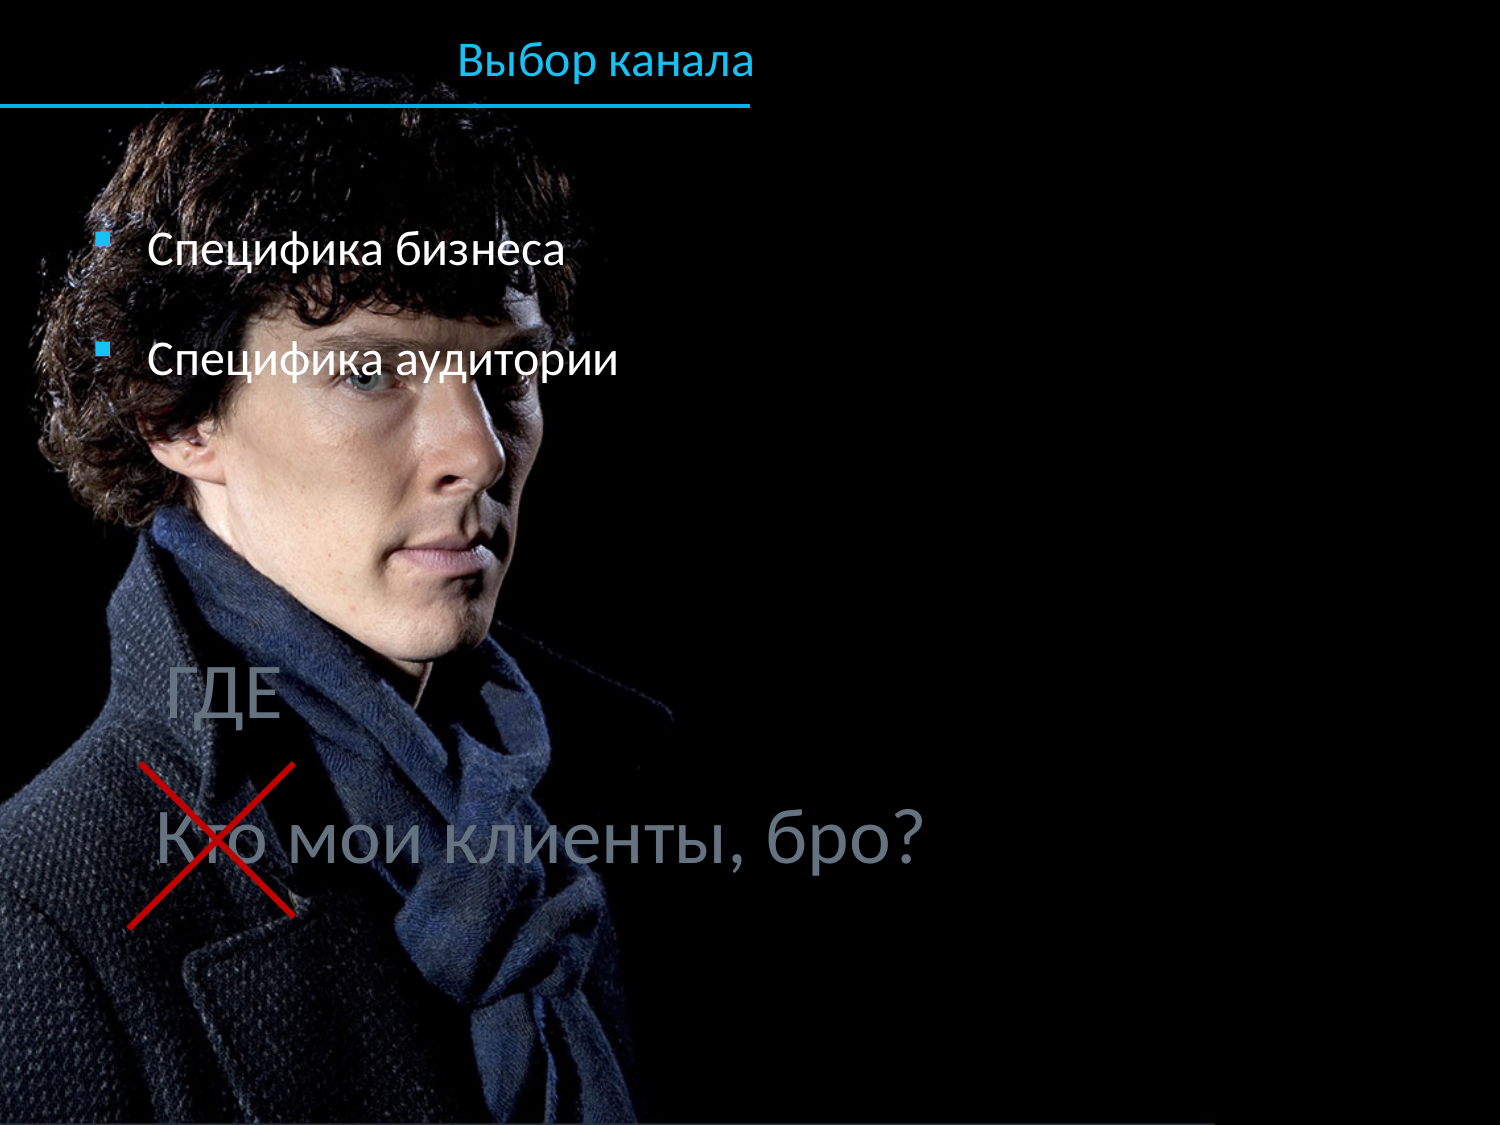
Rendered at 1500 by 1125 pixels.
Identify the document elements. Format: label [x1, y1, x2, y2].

picture [0, 0, 1500, 1125]
text_box [128, 762, 295, 929]
